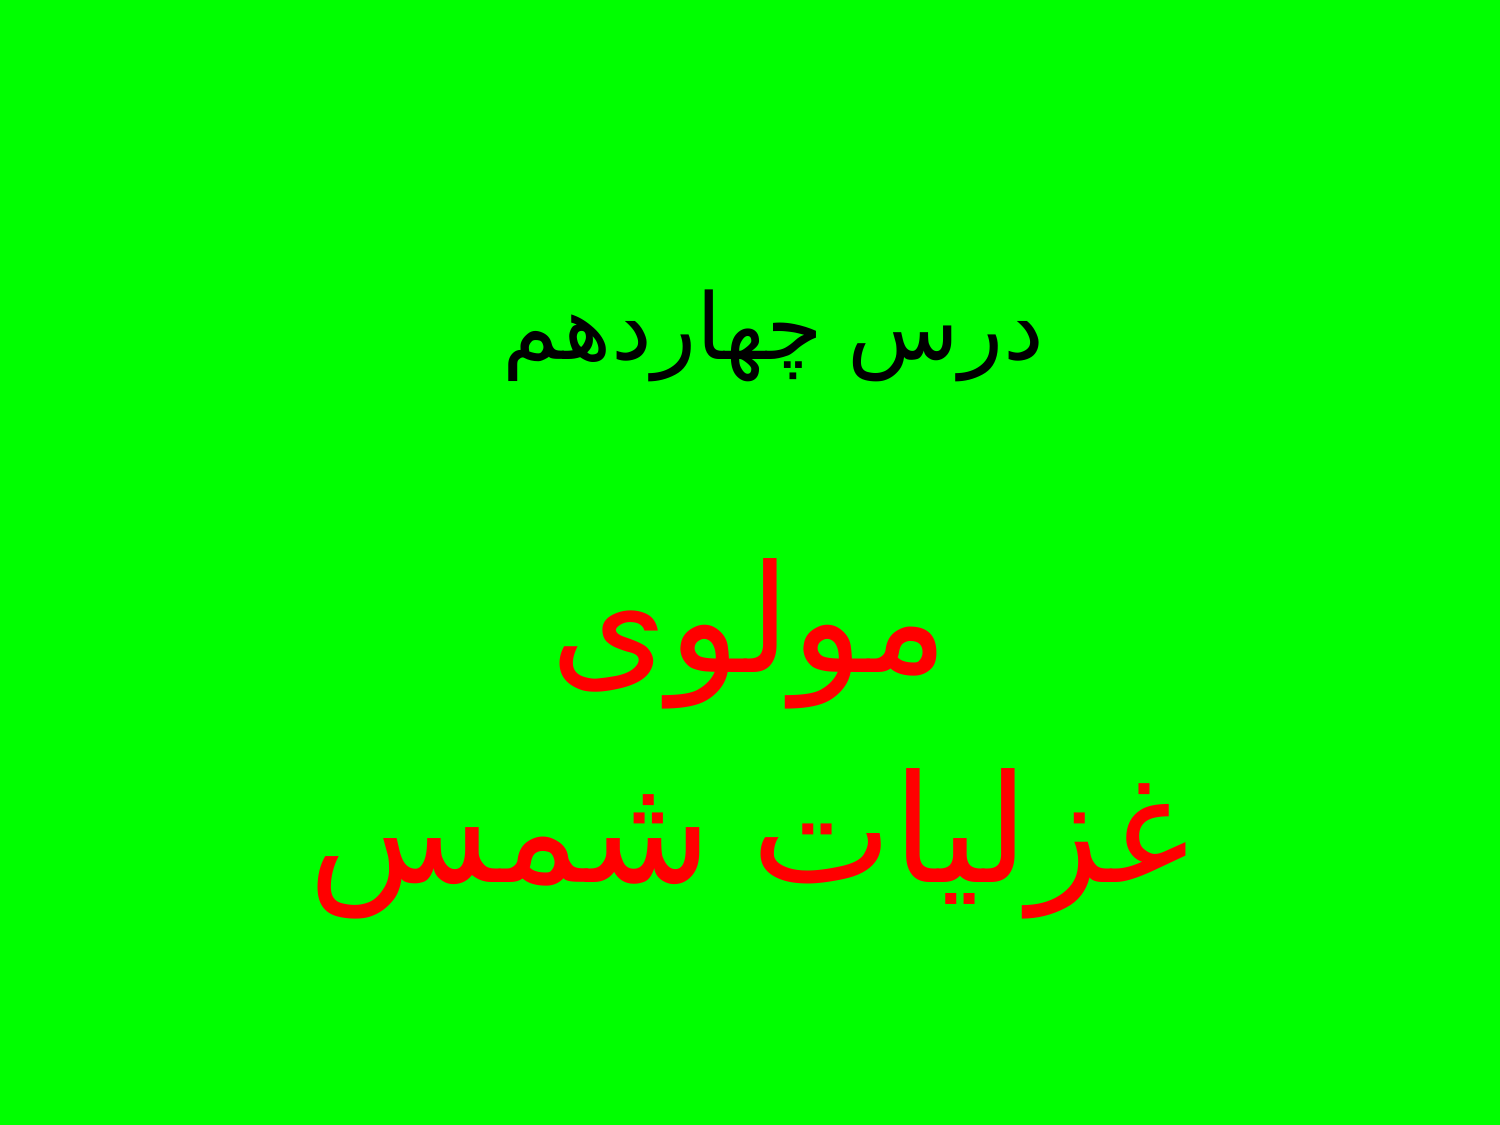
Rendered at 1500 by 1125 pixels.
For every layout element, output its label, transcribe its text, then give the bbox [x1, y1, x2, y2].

title درس چهاردهم [159, 54, 1388, 591]
subtitle مولوی غزلیات شمس [225, 515, 1275, 925]
